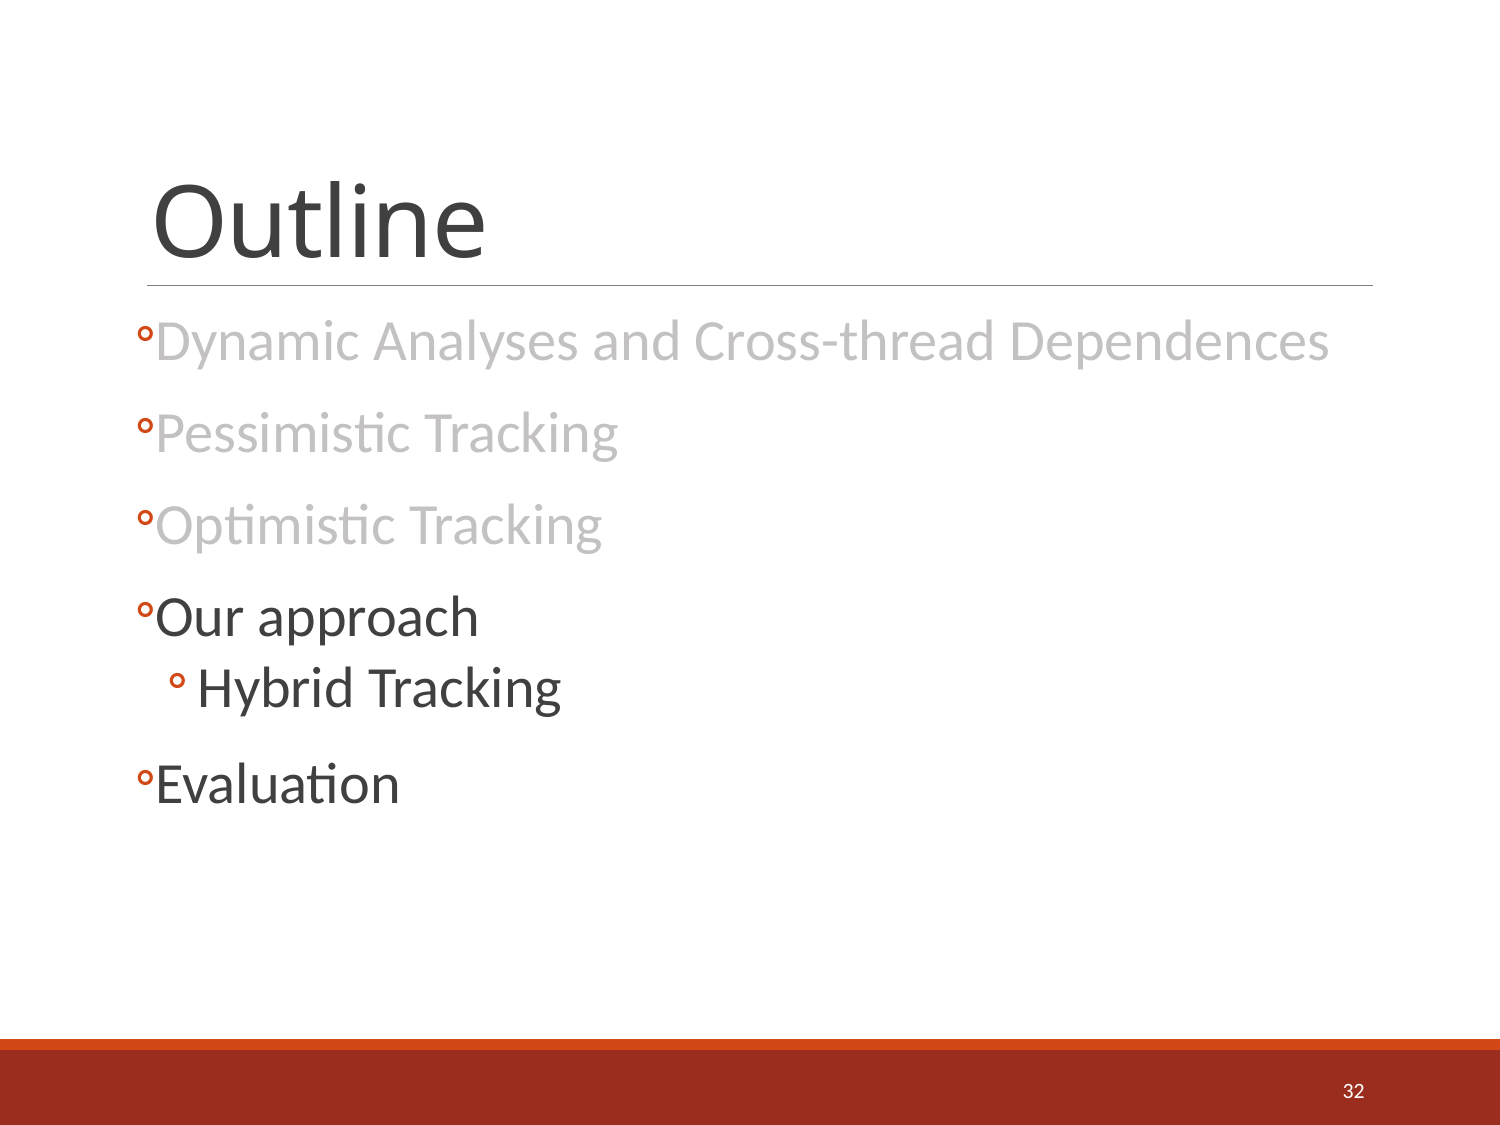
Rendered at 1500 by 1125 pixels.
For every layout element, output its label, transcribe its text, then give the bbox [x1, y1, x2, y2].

list Dynamic Analyses and Cross-thread Dependences Pessimistic Tracking Optimistic Tracking Our approach Hybrid Tracking Evaluation [135, 302, 1373, 963]
title Outline [135, 47, 1373, 285]
slide_number 32 [1218, 1059, 1380, 1120]
